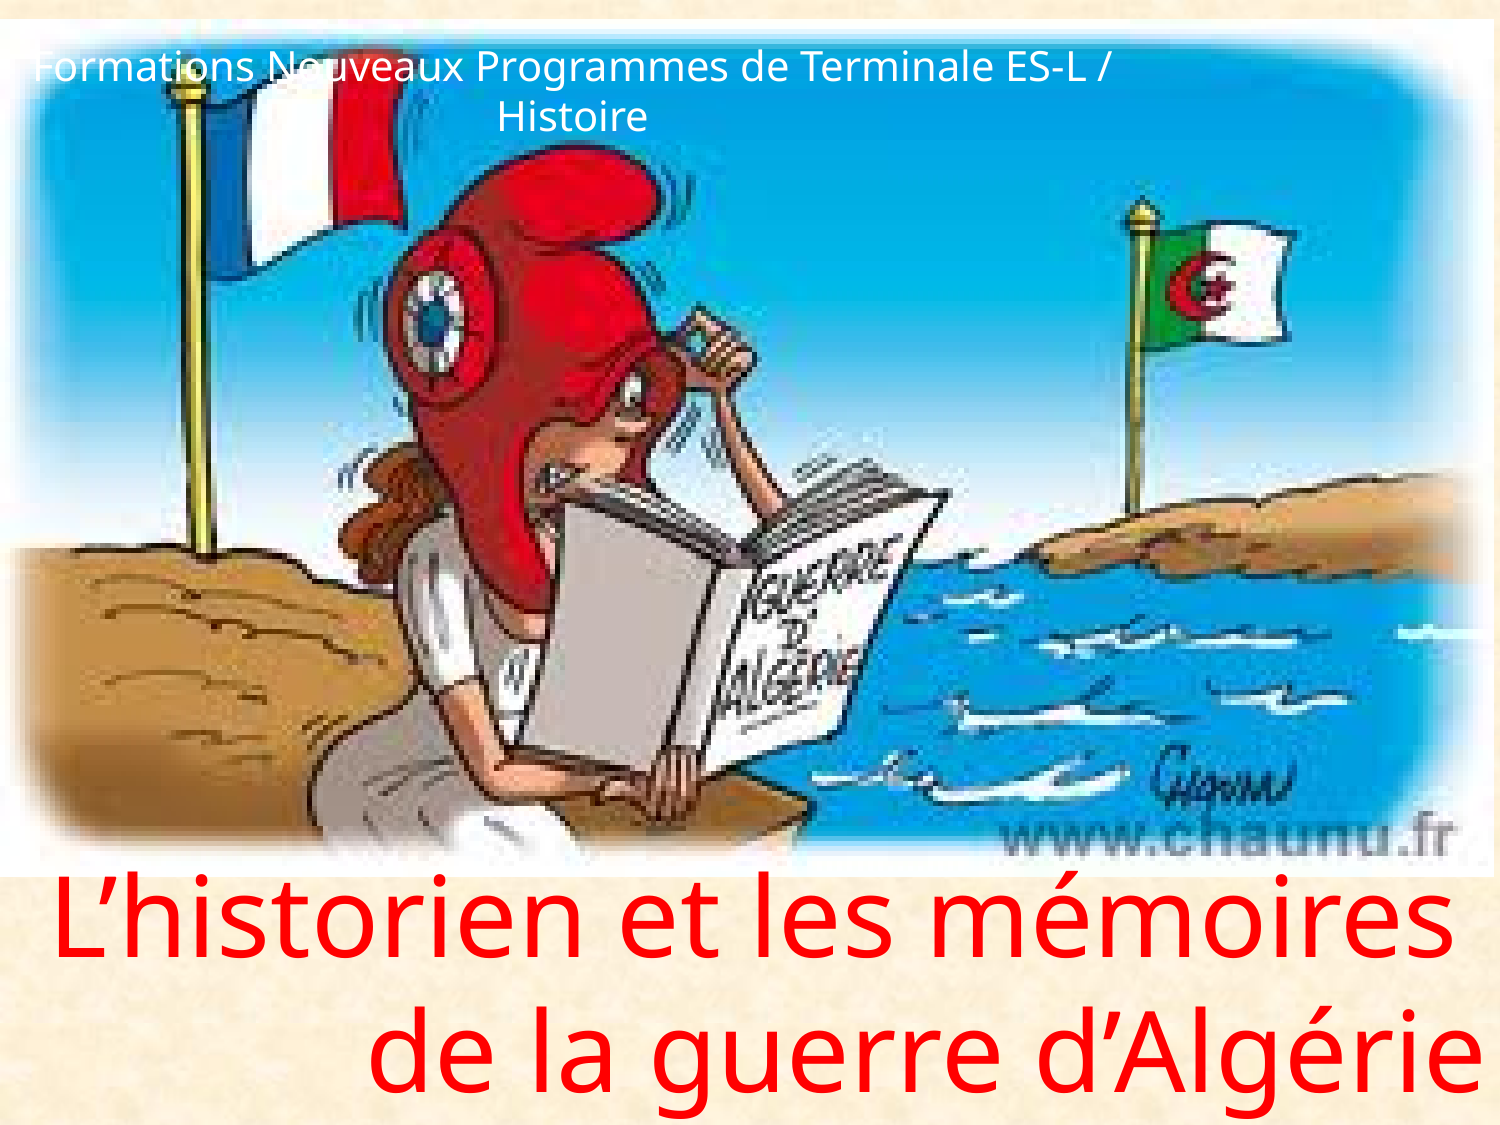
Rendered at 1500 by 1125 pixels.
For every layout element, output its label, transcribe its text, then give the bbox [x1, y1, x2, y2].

subtitle L’historien et les mémoires de la guerre d’Algérie [32, 837, 1500, 1125]
picture [0, 0, 1500, 1125]
